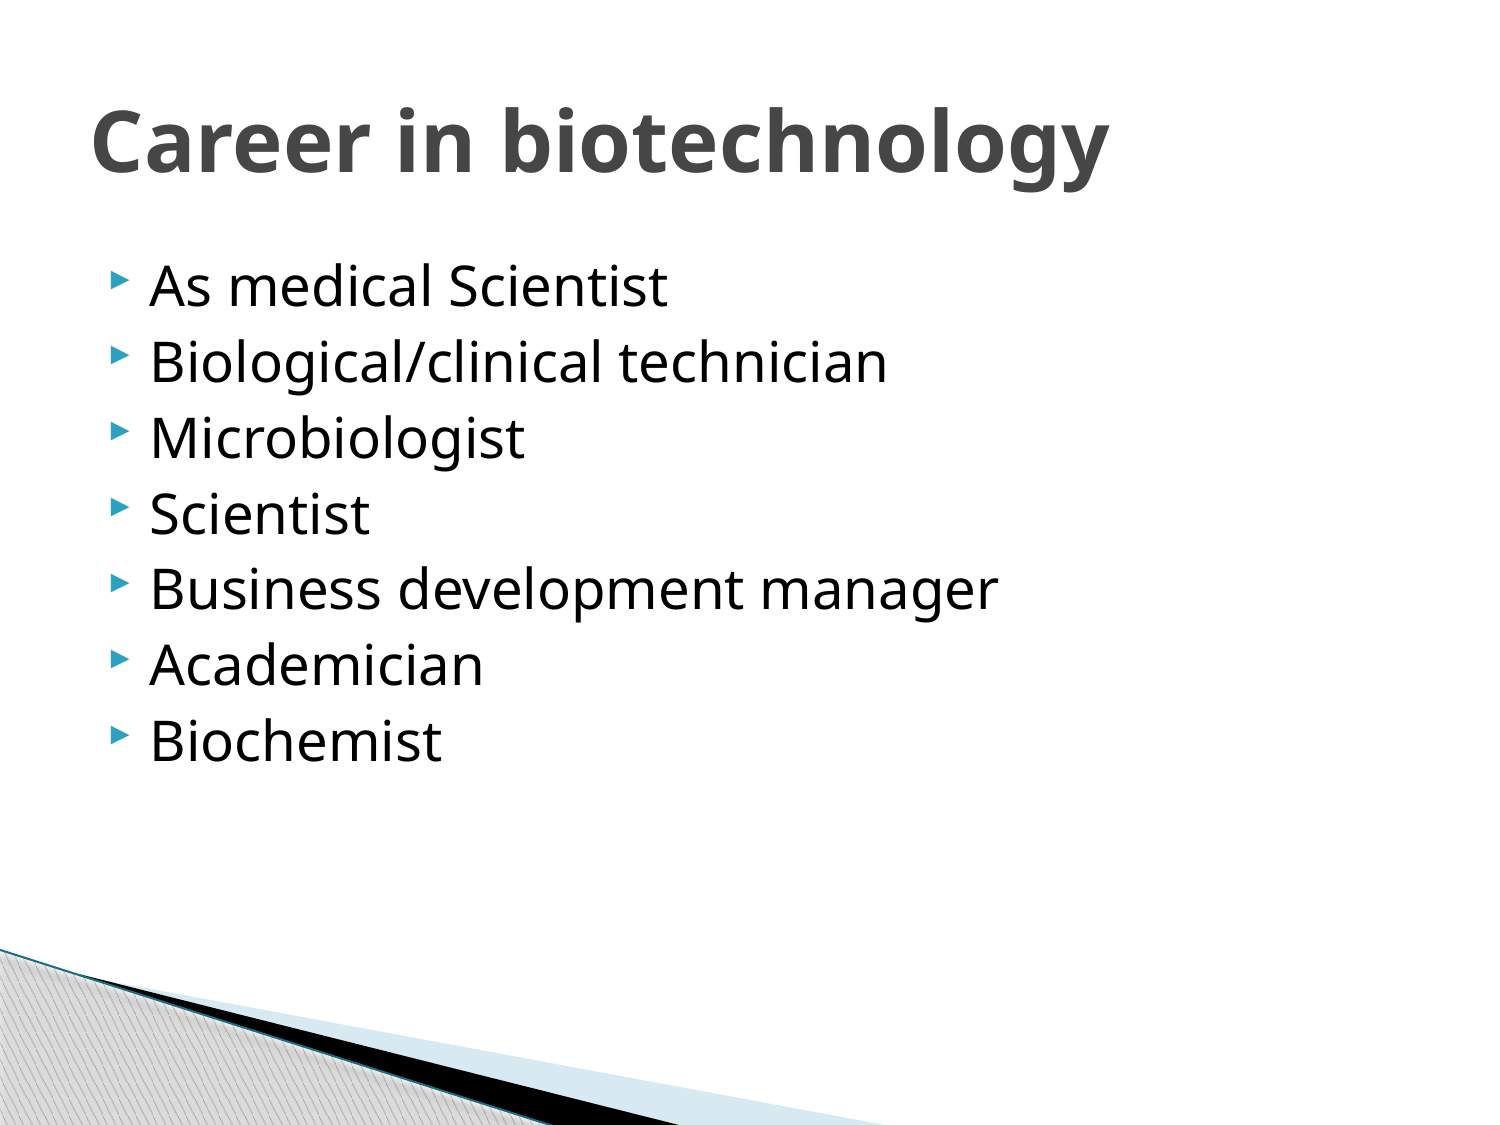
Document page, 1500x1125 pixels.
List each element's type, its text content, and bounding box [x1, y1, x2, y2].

title Career in biotechnology [75, 45, 1425, 233]
list As medical Scientist Biological/clinical technician Microbiologist Scientist Business development manager Academician Biochemist [75, 243, 1425, 986]
